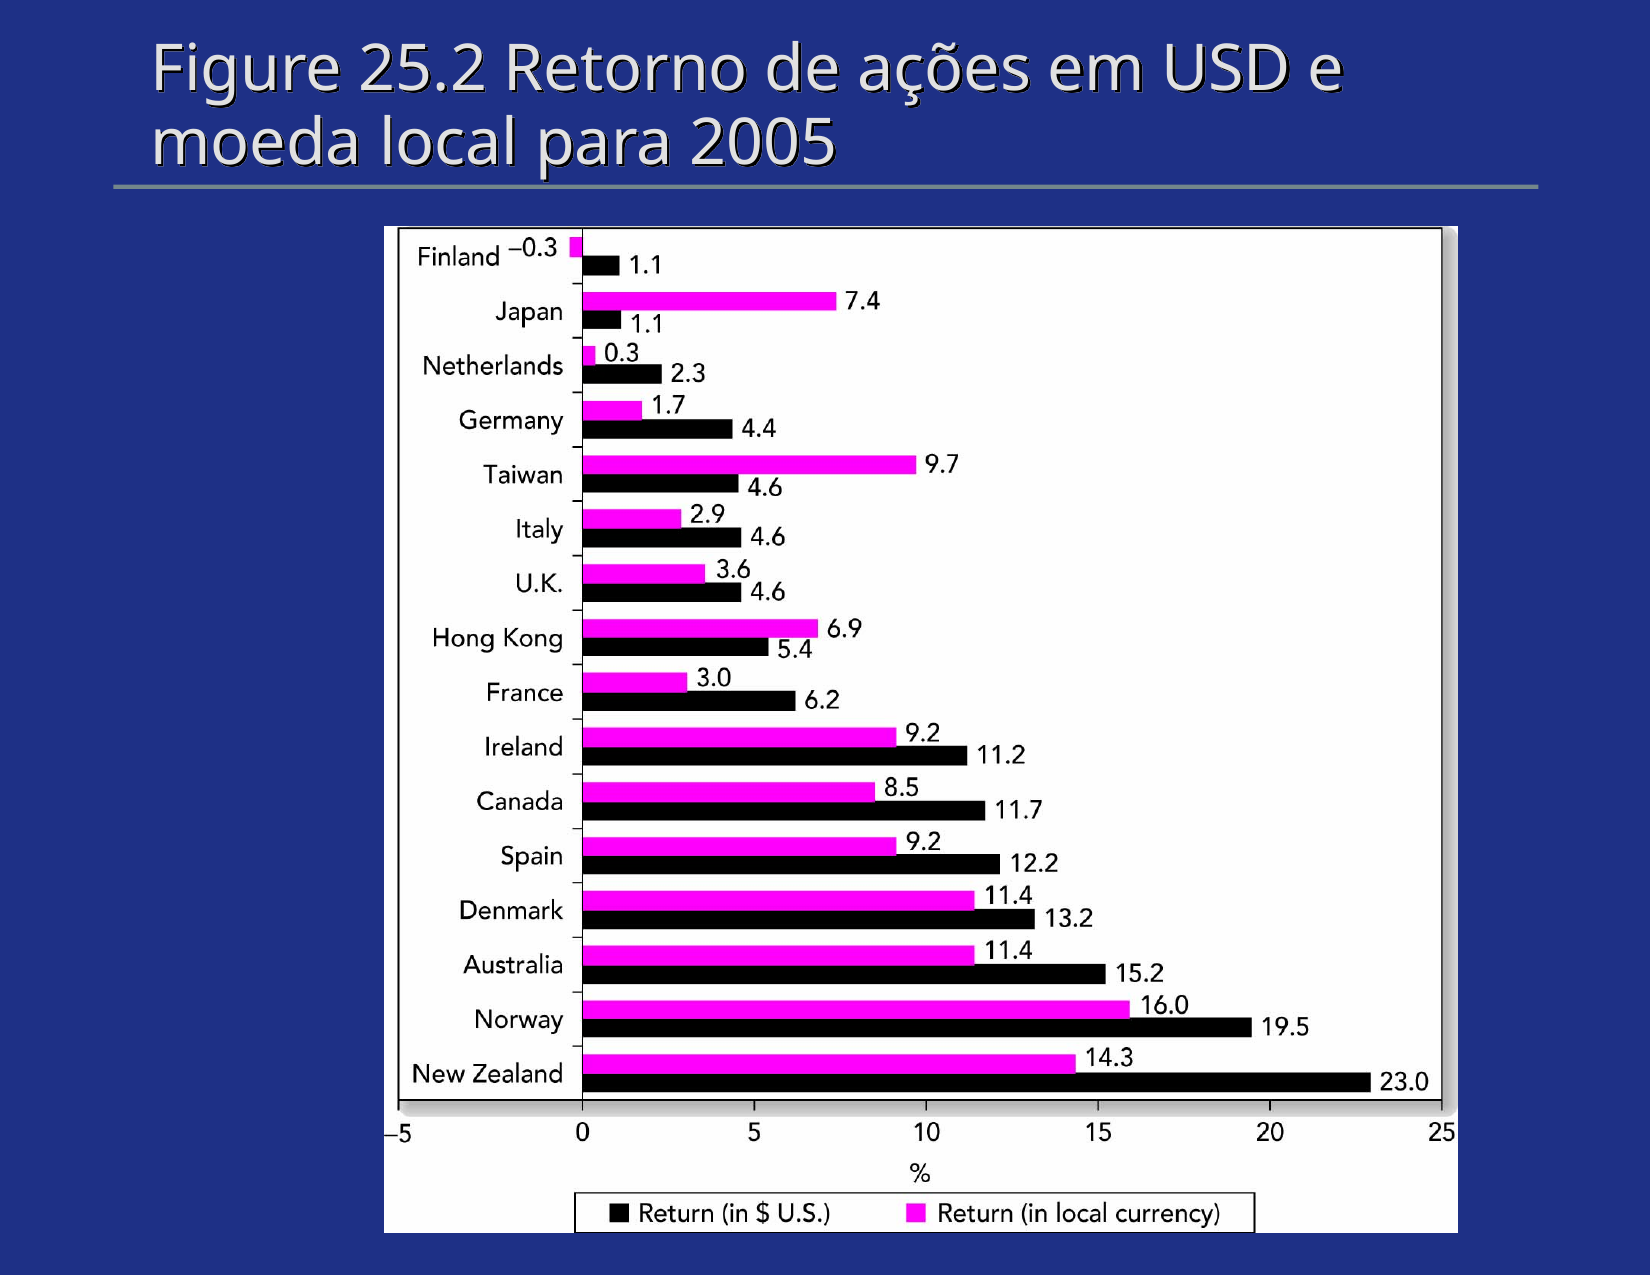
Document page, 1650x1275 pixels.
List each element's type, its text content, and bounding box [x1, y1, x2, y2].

picture [384, 226, 1458, 1233]
title Figure 25.2 Retorno de ações em USD e moeda local para 2005 [150, 51, 1501, 187]
